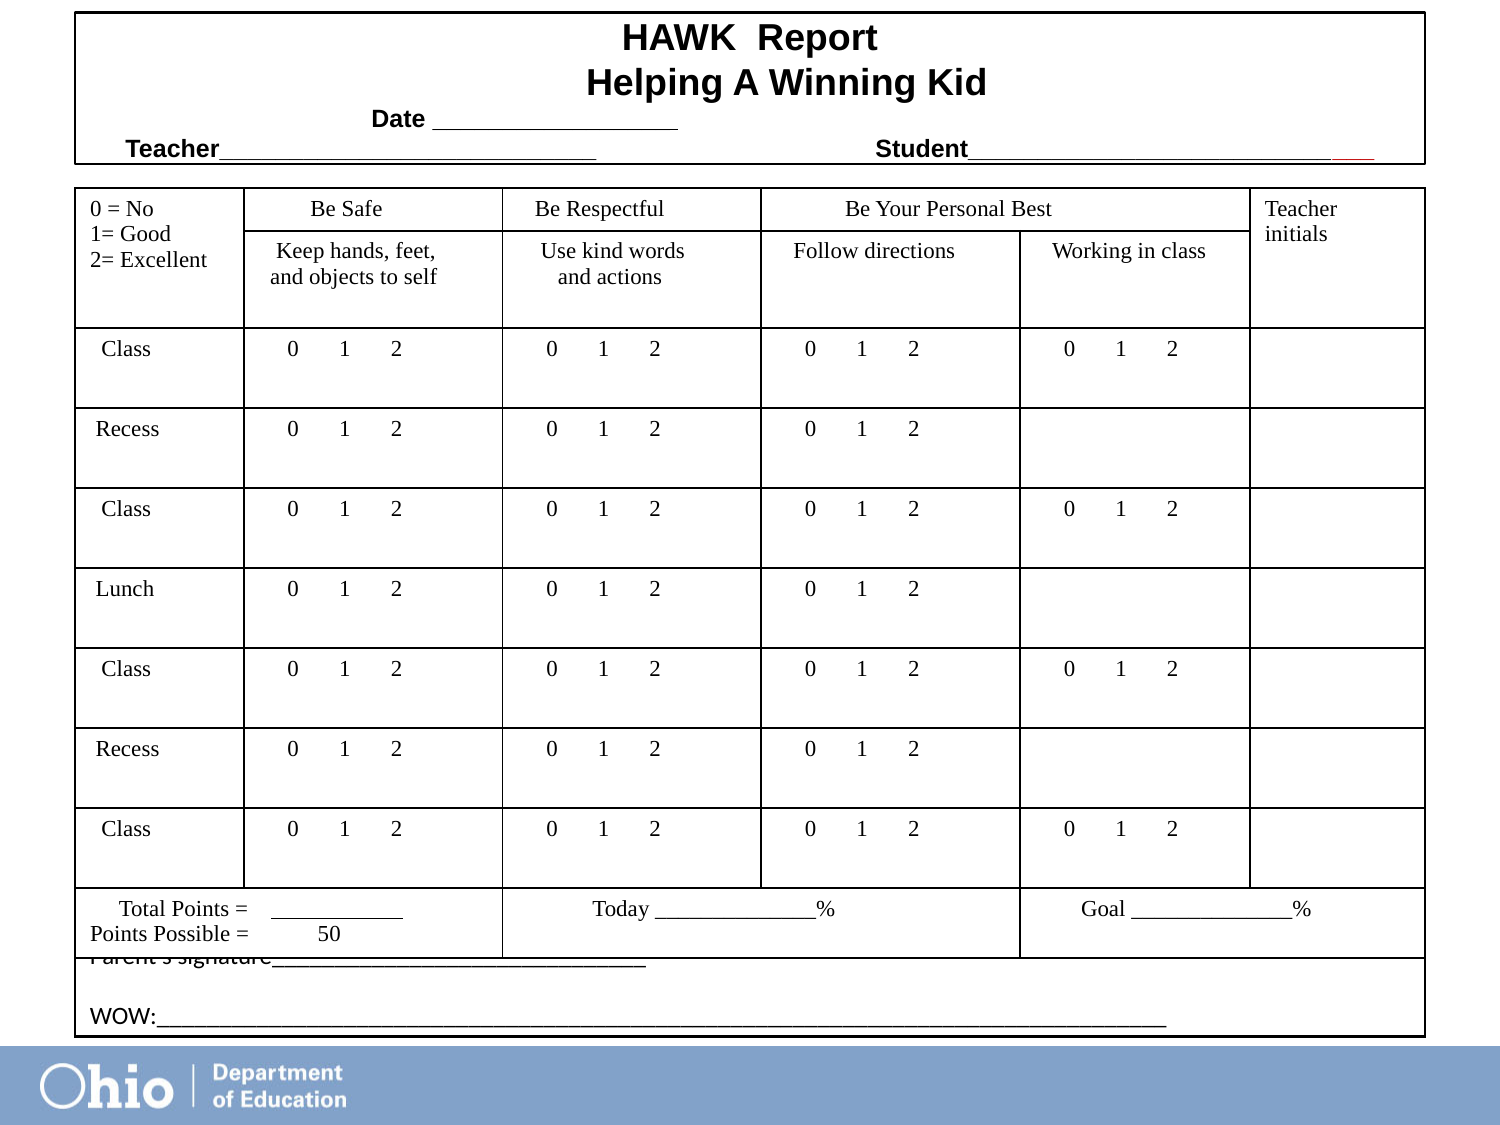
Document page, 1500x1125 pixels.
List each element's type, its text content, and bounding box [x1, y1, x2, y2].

table_cell Keep hands, feet, and objects to self [245, 232, 502, 327]
table_cell 0 1 2 [503, 409, 760, 487]
table_header Teacher initials [1251, 189, 1424, 327]
table_cell 0 1 2 [245, 649, 502, 727]
table_cell 0 1 2 [762, 489, 1019, 567]
table_cell Use kind words and actions [503, 232, 760, 327]
table_cell 0 1 2 [245, 809, 502, 887]
table_cell [1021, 729, 1249, 807]
table_cell [1251, 569, 1424, 647]
table_cell Recess [76, 409, 243, 487]
table_cell Working in class [1021, 232, 1249, 327]
table_cell Class [76, 489, 243, 567]
table_cell [1251, 329, 1424, 407]
text_box Parent’s signature______________________________ WOW:_________________________________________________________________________________ [74, 959, 1425, 1037]
table_cell 0 1 2 [503, 569, 760, 647]
table_cell [1251, 649, 1424, 727]
table_cell 0 1 2 [245, 569, 502, 647]
table_cell 0 1 2 [762, 569, 1019, 647]
table_cell Class [76, 809, 243, 887]
table_cell [1251, 489, 1424, 567]
table_cell 0 1 2 [762, 329, 1019, 407]
table_cell [1251, 809, 1424, 887]
table_header Be Your Personal Best [762, 189, 1249, 230]
picture [0, 1046, 1500, 1125]
table_cell Recess [76, 729, 243, 807]
table_header Be Respectful [503, 189, 760, 230]
title HAWK Report Helping A Winning Kid Date _________________ Teacher___________________________ Student_____________________________ [75, 12, 1425, 164]
table_cell 0 1 2 [503, 489, 760, 567]
table_cell 0 1 2 [503, 329, 760, 407]
table_cell Lunch [76, 569, 243, 647]
table_cell 0 1 2 [503, 649, 760, 727]
table_cell 0 1 2 [762, 409, 1019, 487]
table_cell [1251, 409, 1424, 487]
table_cell 0 1 2 [245, 729, 502, 807]
table_cell [1021, 569, 1249, 647]
table_cell 0 1 2 [245, 329, 502, 407]
table_cell 0 1 2 [1021, 329, 1249, 407]
table_header Be Safe [245, 189, 502, 230]
table_cell 0 1 2 [1021, 649, 1249, 727]
table_header 0 = No 1= Good 2= Excellent [76, 189, 243, 327]
table_cell 0 1 2 [1021, 809, 1249, 887]
table_cell 0 1 2 [1021, 489, 1249, 567]
table_cell [1021, 409, 1249, 487]
table_cell 0 1 2 [503, 809, 760, 887]
table_cell 0 1 2 [503, 729, 760, 807]
table_cell 0 1 2 [245, 409, 502, 487]
table_cell [1251, 729, 1424, 807]
table_cell Goal ______________% [1021, 889, 1424, 957]
table_cell 0 1 2 [762, 729, 1019, 807]
table_cell 0 1 2 [245, 489, 502, 567]
table_cell 0 1 2 [762, 649, 1019, 727]
table_cell Follow directions [762, 232, 1019, 327]
table_cell Today ______________% [503, 889, 1019, 957]
table_cell 0 1 2 [762, 809, 1019, 887]
table_cell Class [76, 649, 243, 727]
table_cell Total Points = Points Possible = 50 [76, 889, 502, 957]
table_cell Class [76, 329, 243, 407]
